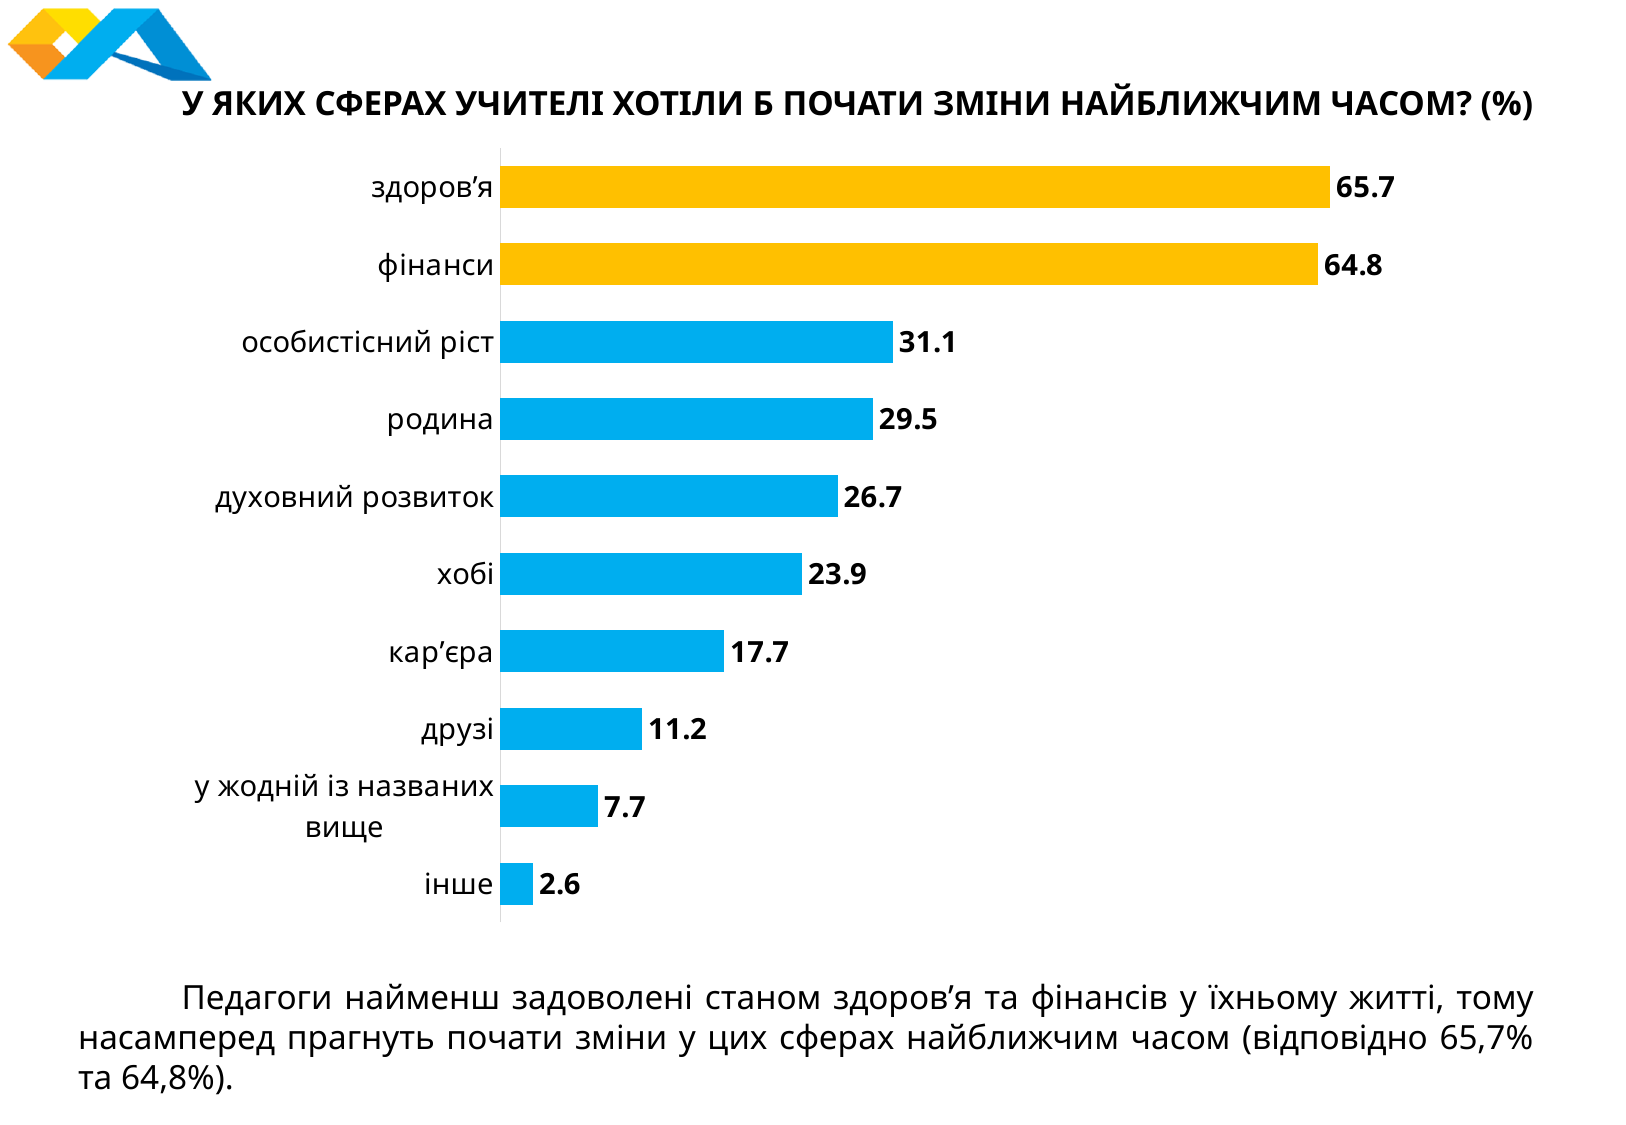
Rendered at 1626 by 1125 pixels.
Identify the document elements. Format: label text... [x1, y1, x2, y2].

picture [1, 0, 212, 81]
chart [169, 131, 1410, 939]
text_box Педагоги найменш задоволені станом здоров’я та фінансів у їхньому житті, тому насамперед прагнуть почати зміни у цих сферах найближчим часом (відповідно 65,7% та 64,8%). [62, 986, 1551, 1091]
text_box [0, 0, 1625, 131]
text_box У ЯКИХ СФЕРАХ УЧИТЕЛІ ХОТІЛИ Б ПОЧАТИ ЗМІНИ НАЙБЛИЖЧИМ ЧАСОМ? (%) [106, 74, 1611, 130]
